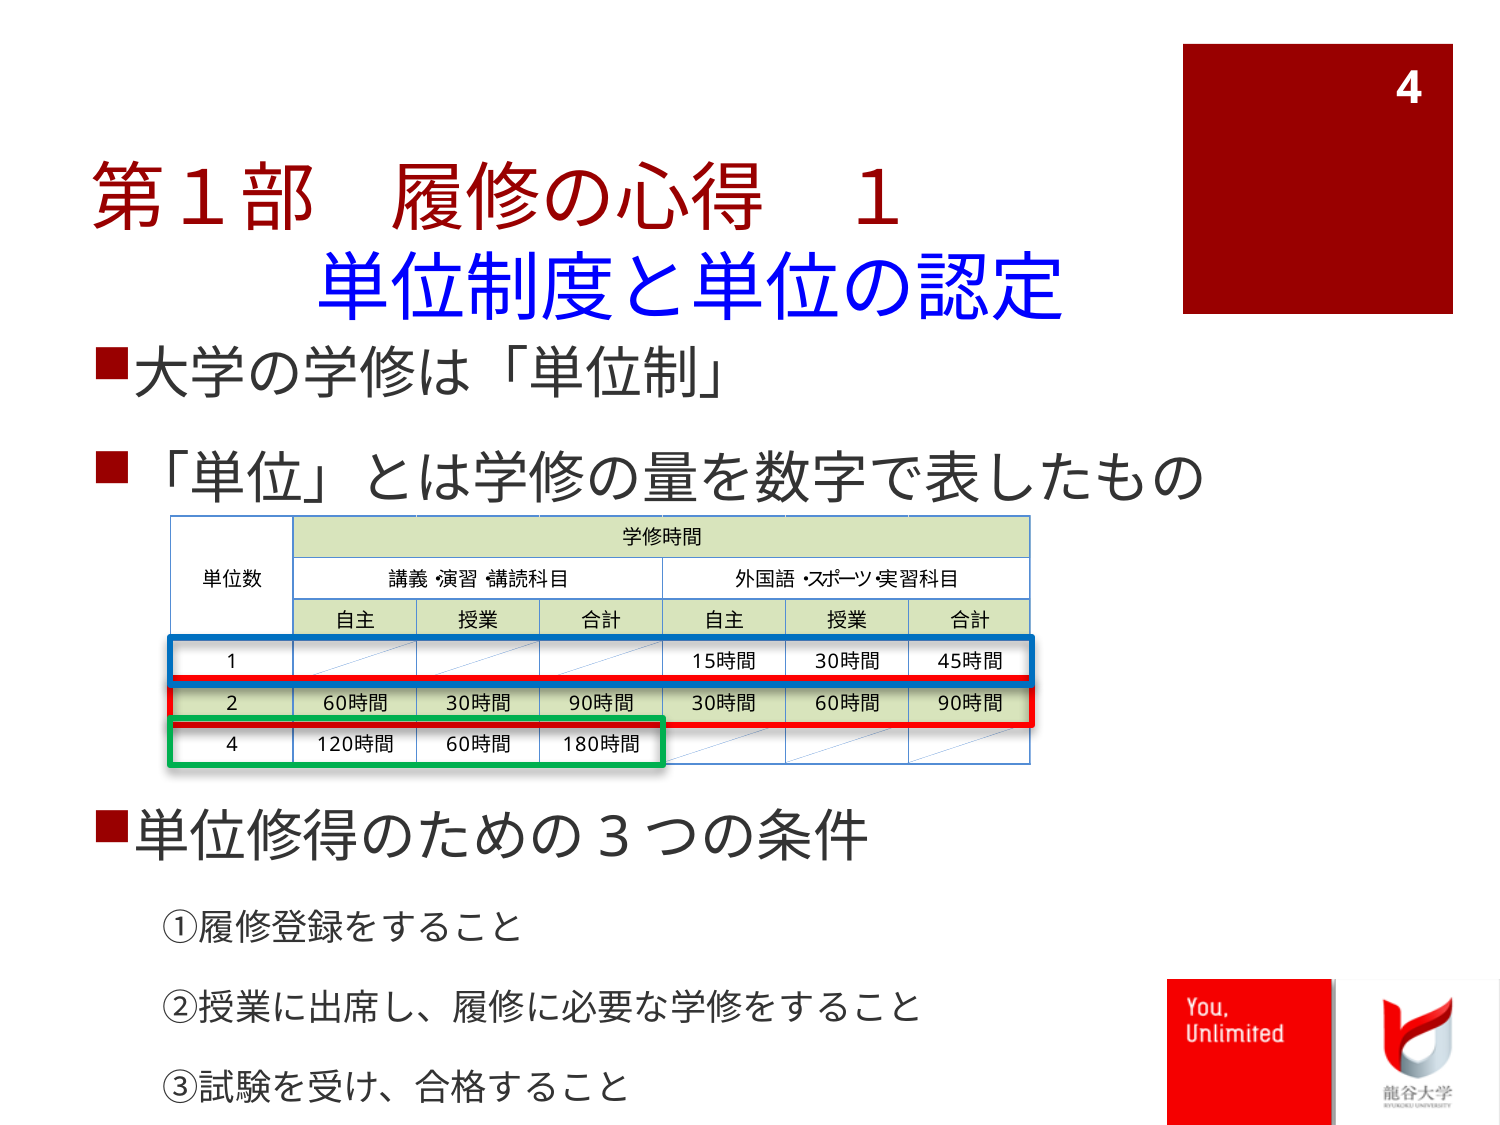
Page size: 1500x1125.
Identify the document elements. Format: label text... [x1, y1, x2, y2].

picture [169, 515, 1033, 766]
slide_number 4 [1354, 59, 1438, 120]
title 第１部 履修の心得 １ 単位制度と単位の認定 [75, 149, 1143, 330]
picture [1167, 979, 1500, 1125]
list 大学の学修は「単位制」 「単位」とは学修の量を数字で表したもの 単位修得のための3つの条件 ①履修登録をすること ②授業に出席し、履修に必要な学修をすること ③試験を受け、合格すること [75, 330, 1413, 1118]
